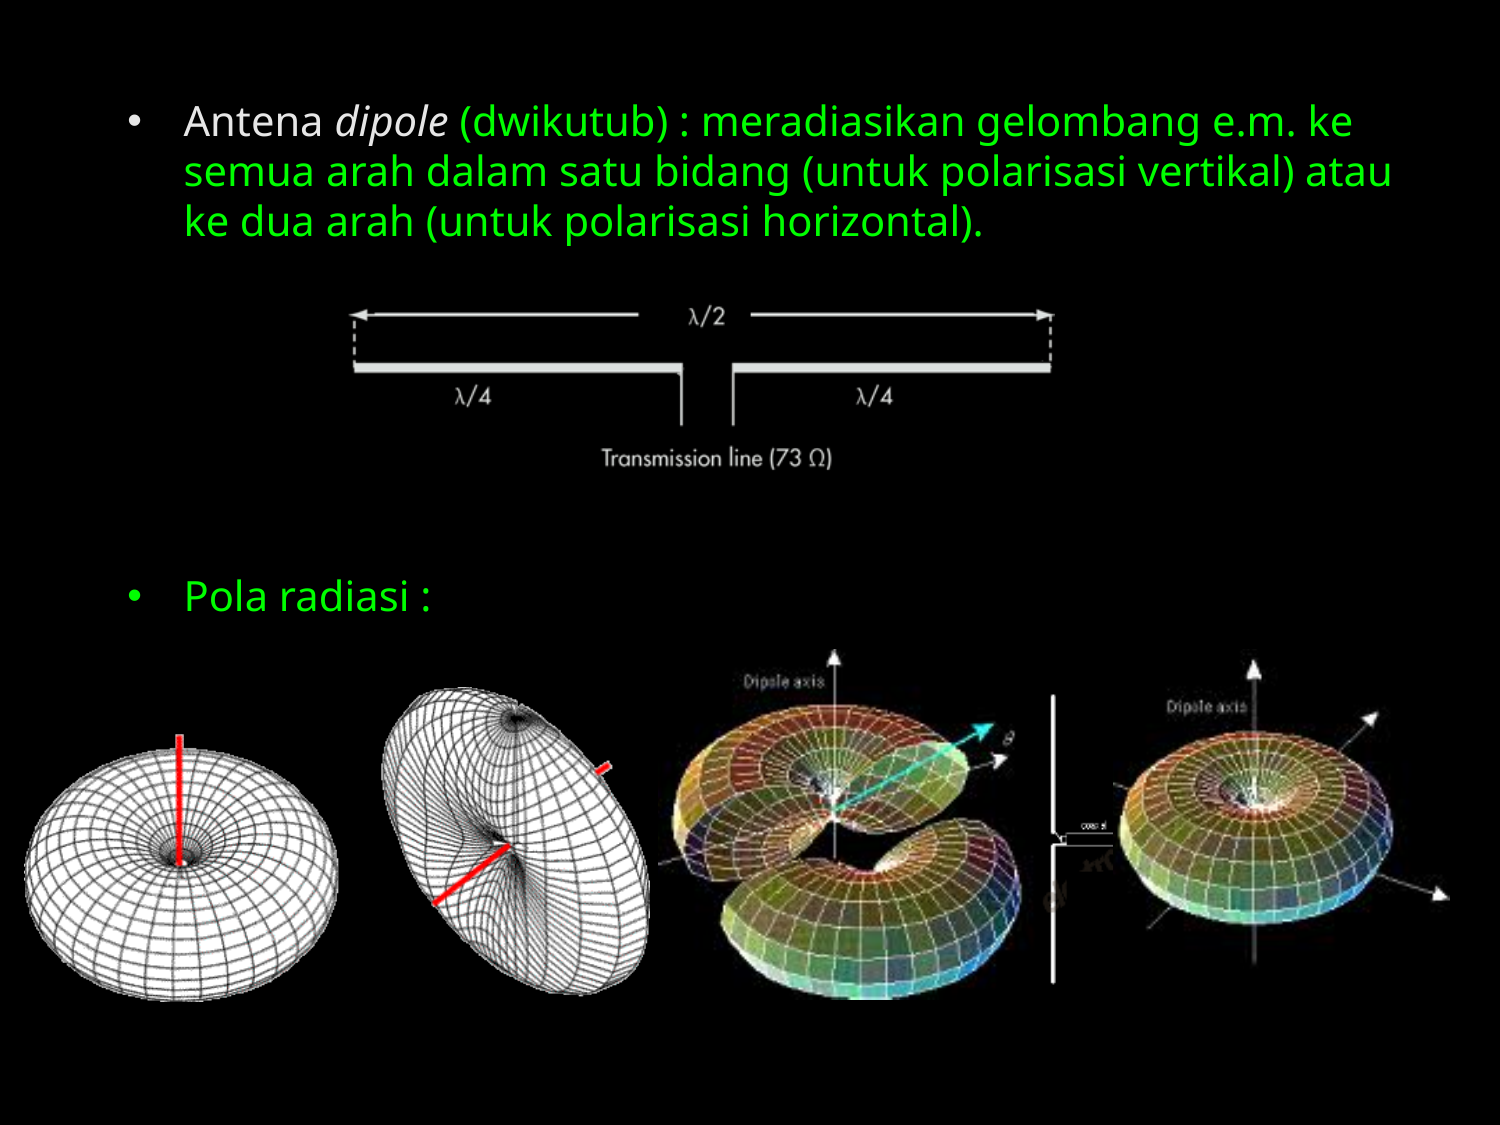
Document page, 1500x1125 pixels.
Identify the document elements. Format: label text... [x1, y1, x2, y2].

picture [345, 290, 1055, 473]
picture [24, 687, 651, 1002]
text_box Antena dipole (dwikutub) : meradiasikan gelombang e.m. ke semua arah dalam satu bidang (untuk polarisasi vertikal) atau ke dua arah (untuk polarisasi horizontal). Pola radiasi : [112, 87, 1425, 628]
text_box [658, 649, 1451, 1001]
